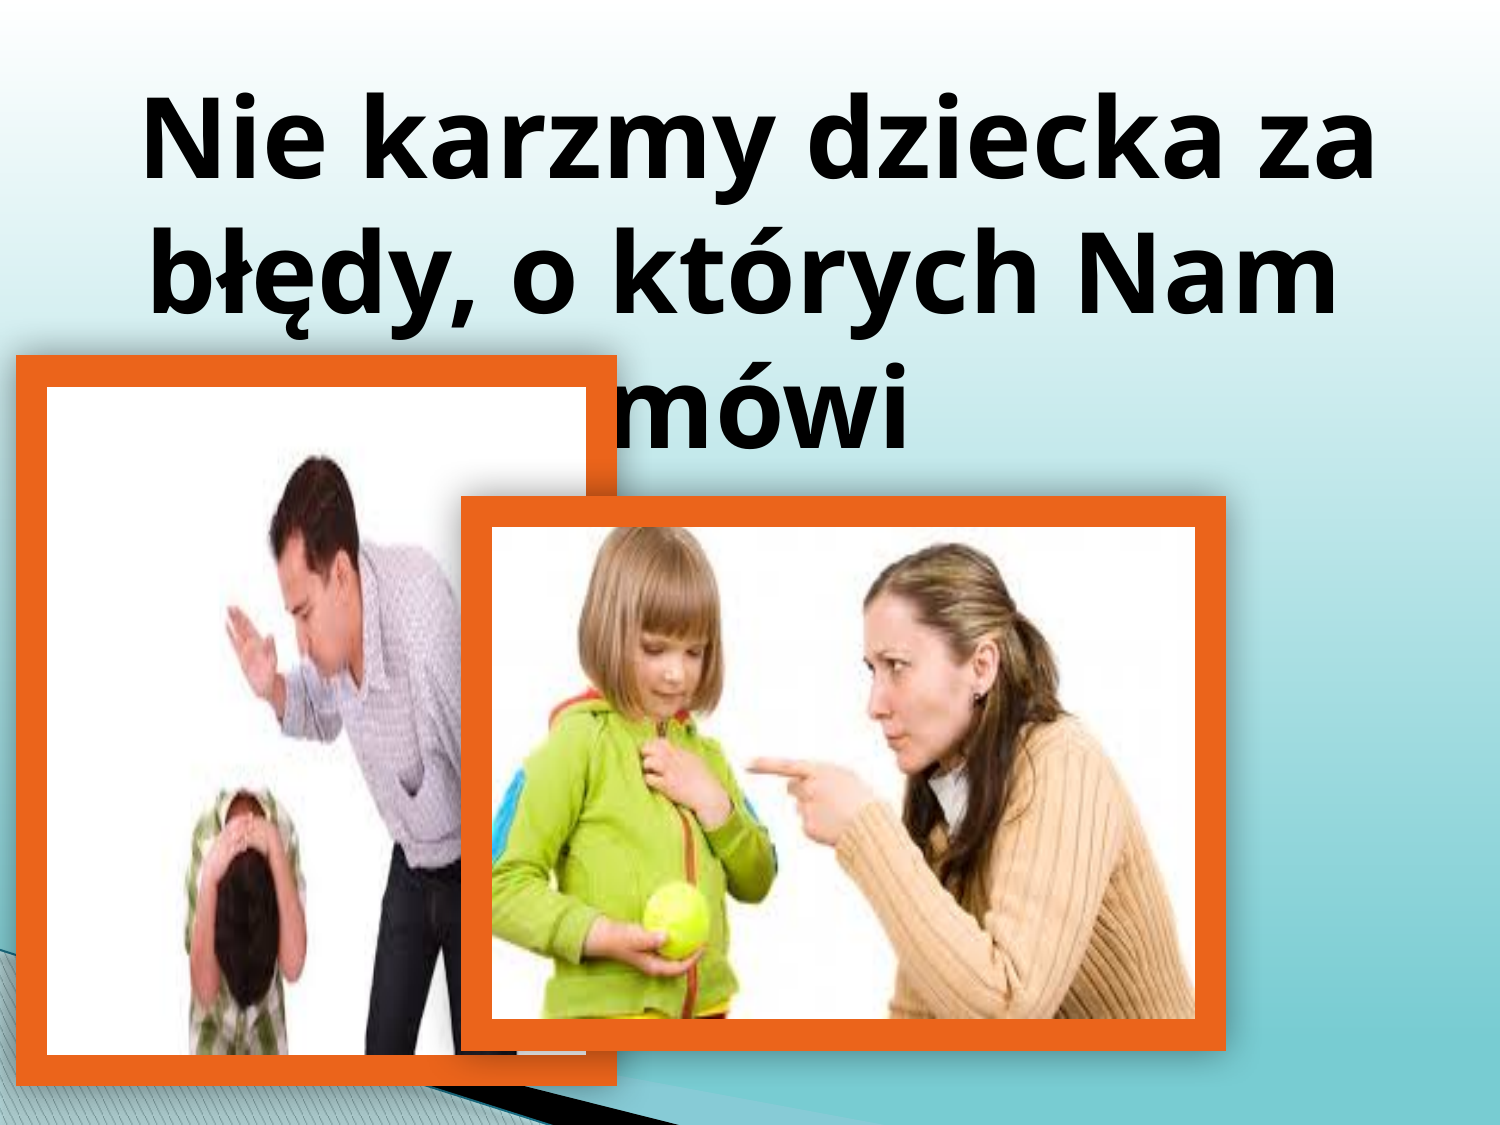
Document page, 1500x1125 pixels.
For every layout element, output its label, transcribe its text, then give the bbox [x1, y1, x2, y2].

picture [46, 386, 1196, 1055]
list Nie karzmy dziecka za błędy, o których Nam mówi [75, 58, 1425, 986]
